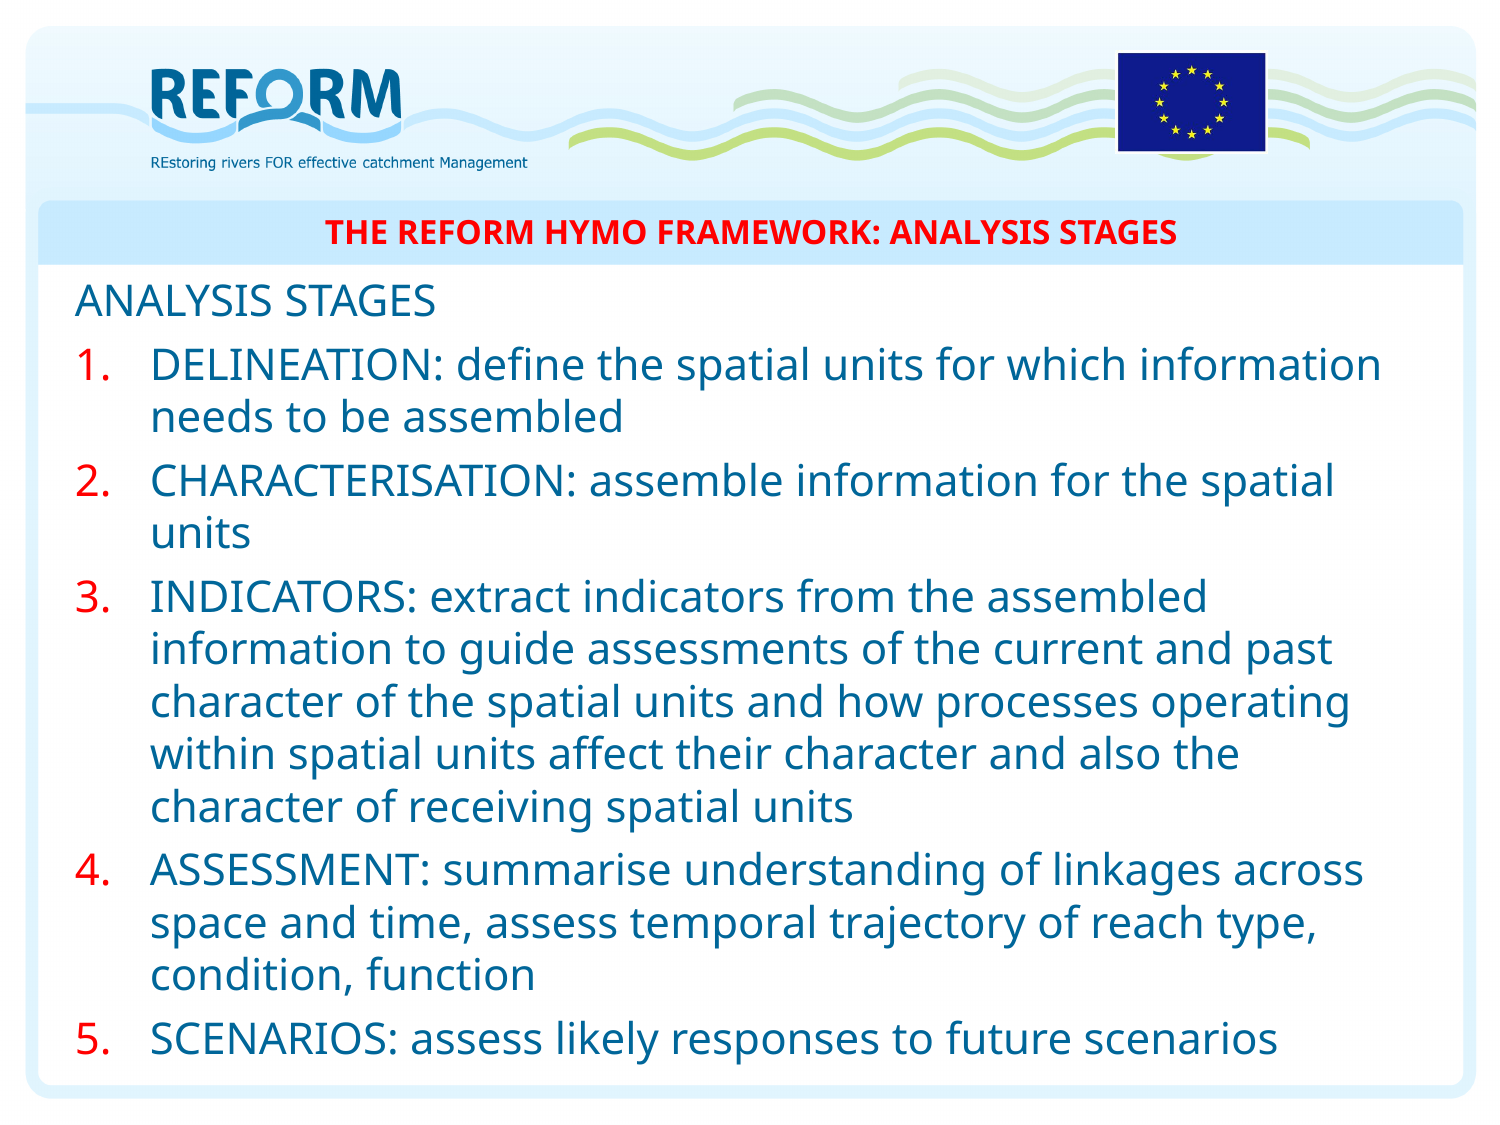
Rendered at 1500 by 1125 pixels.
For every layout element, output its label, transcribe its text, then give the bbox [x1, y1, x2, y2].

text_box ANALYSIS STAGES DELINEATION: define the spatial units for which information needs to be assembled CHARACTERISATION: assemble information for the spatial units INDICATORS: extract indicators from the assembled information to guide assessments of the current and past character of the spatial units and how processes operating within spatial units affect their character and also the character of receiving spatial units ASSESSMENT: summarise understanding of linkages across space and time, assess temporal trajectory of reach type, condition, function SCENARIOS: assess likely responses to future scenarios [59, 265, 1442, 1071]
text_box THE REFORM HYMO FRAMEWORK: ANALYSIS STAGES [32, 203, 1472, 263]
picture [0, 0, 1500, 1125]
